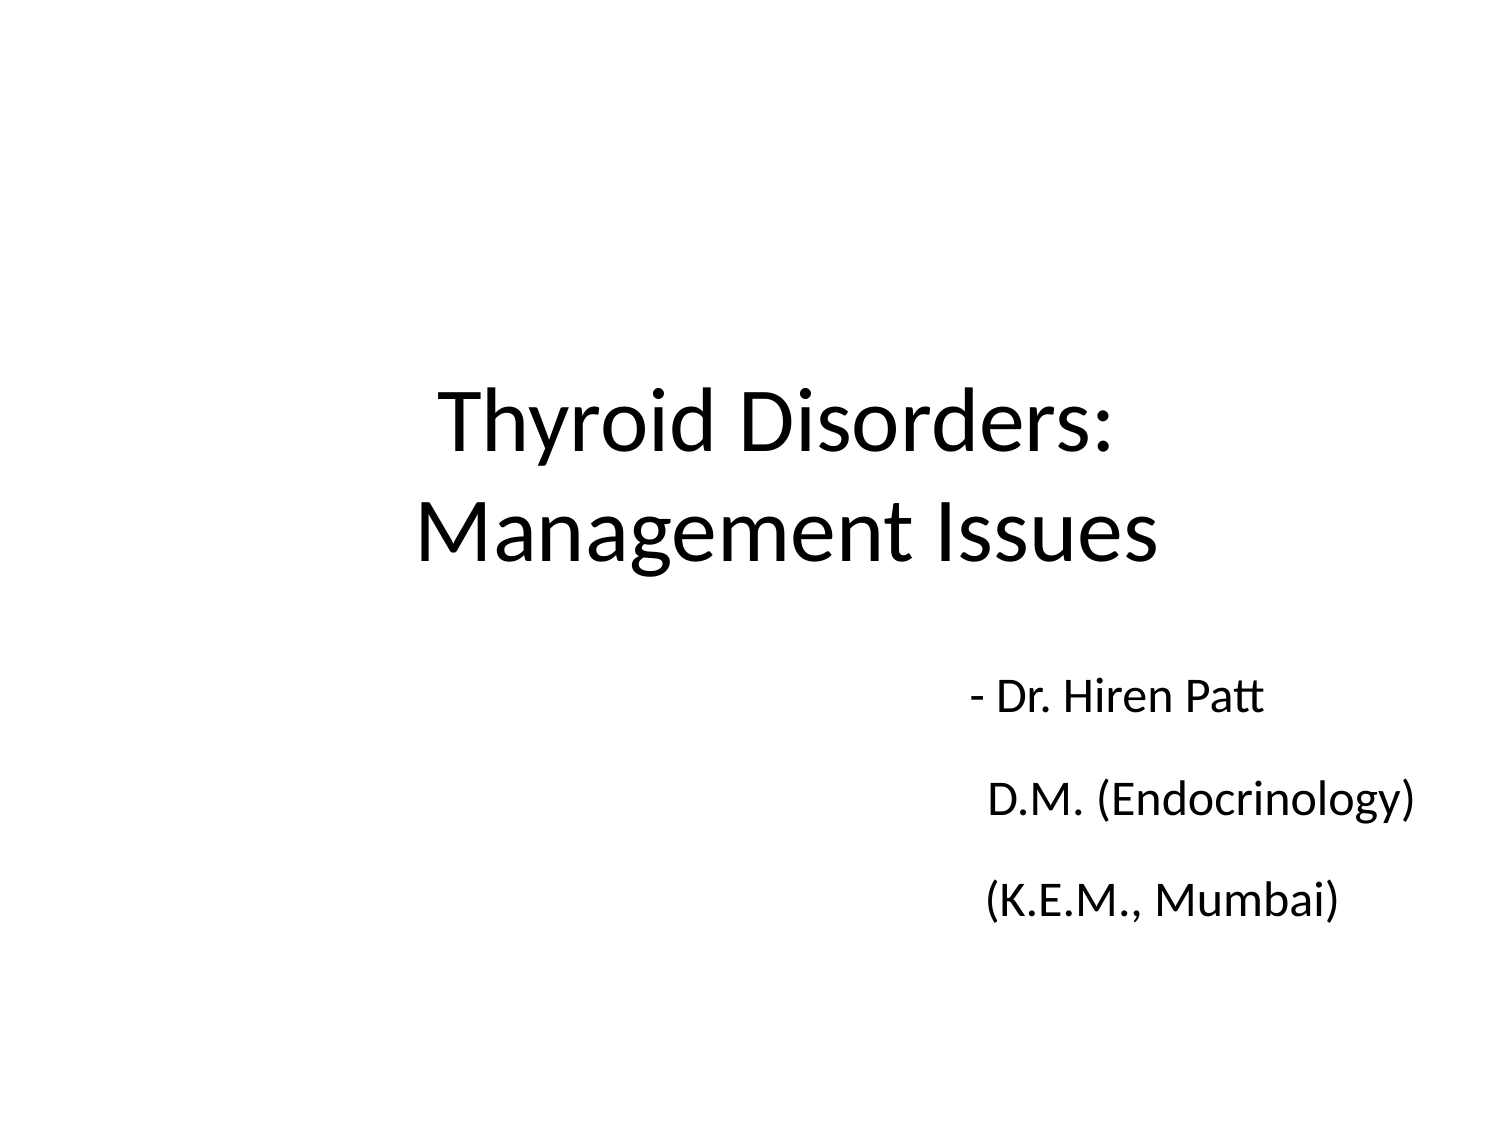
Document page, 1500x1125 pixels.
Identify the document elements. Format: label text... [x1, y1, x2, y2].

text_box - Dr. Hiren Patt D.M. (Endocrinology) (K.E.M., Mumbai) [149, 674, 1500, 975]
title Thyroid Disorders: Management Issues [112, 349, 1463, 591]
